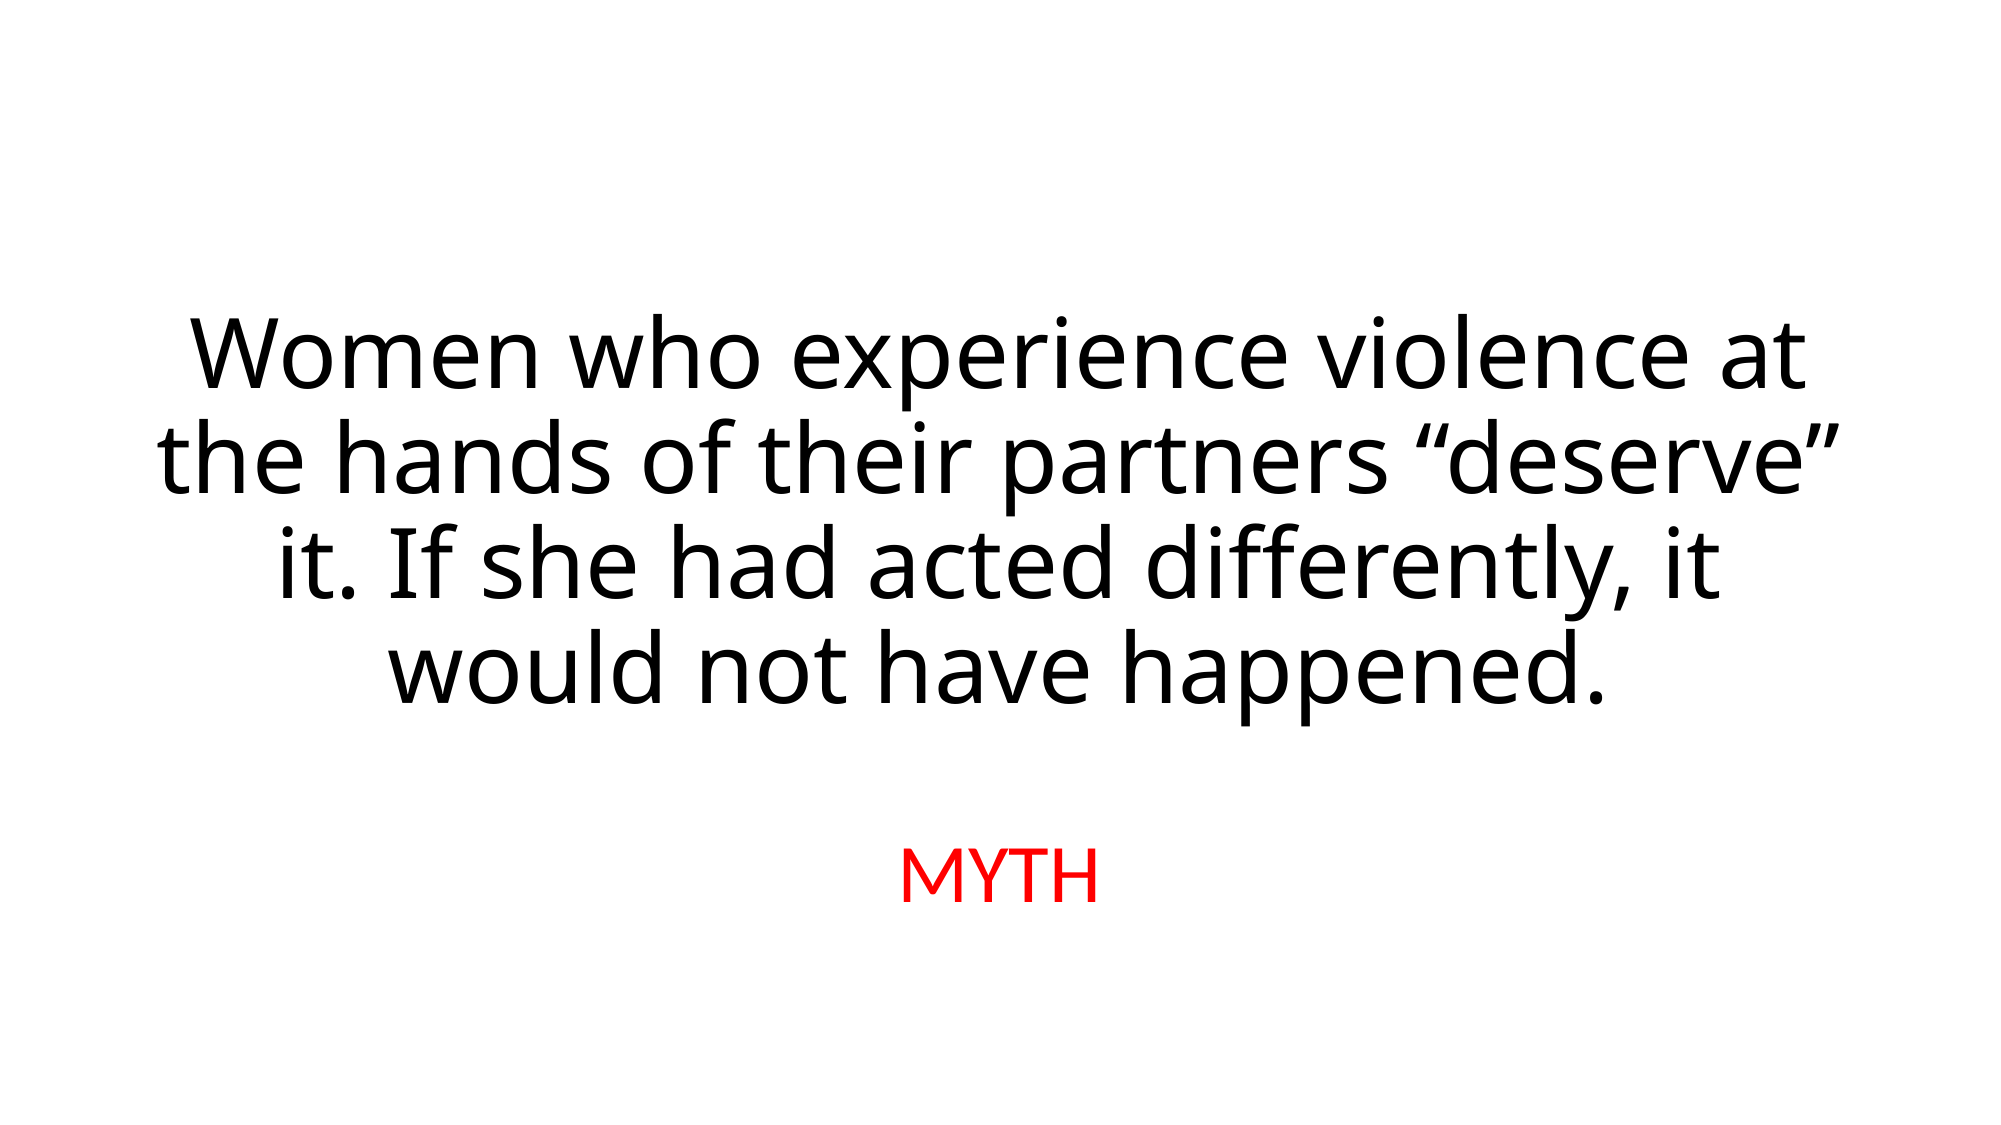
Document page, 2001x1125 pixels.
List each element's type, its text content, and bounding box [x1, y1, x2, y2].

list MYTH [136, 752, 1862, 999]
title Women who experience violence at the hands of their partners “deserve” it. If she had acted differently, it would not have happened. [136, 280, 1862, 749]
